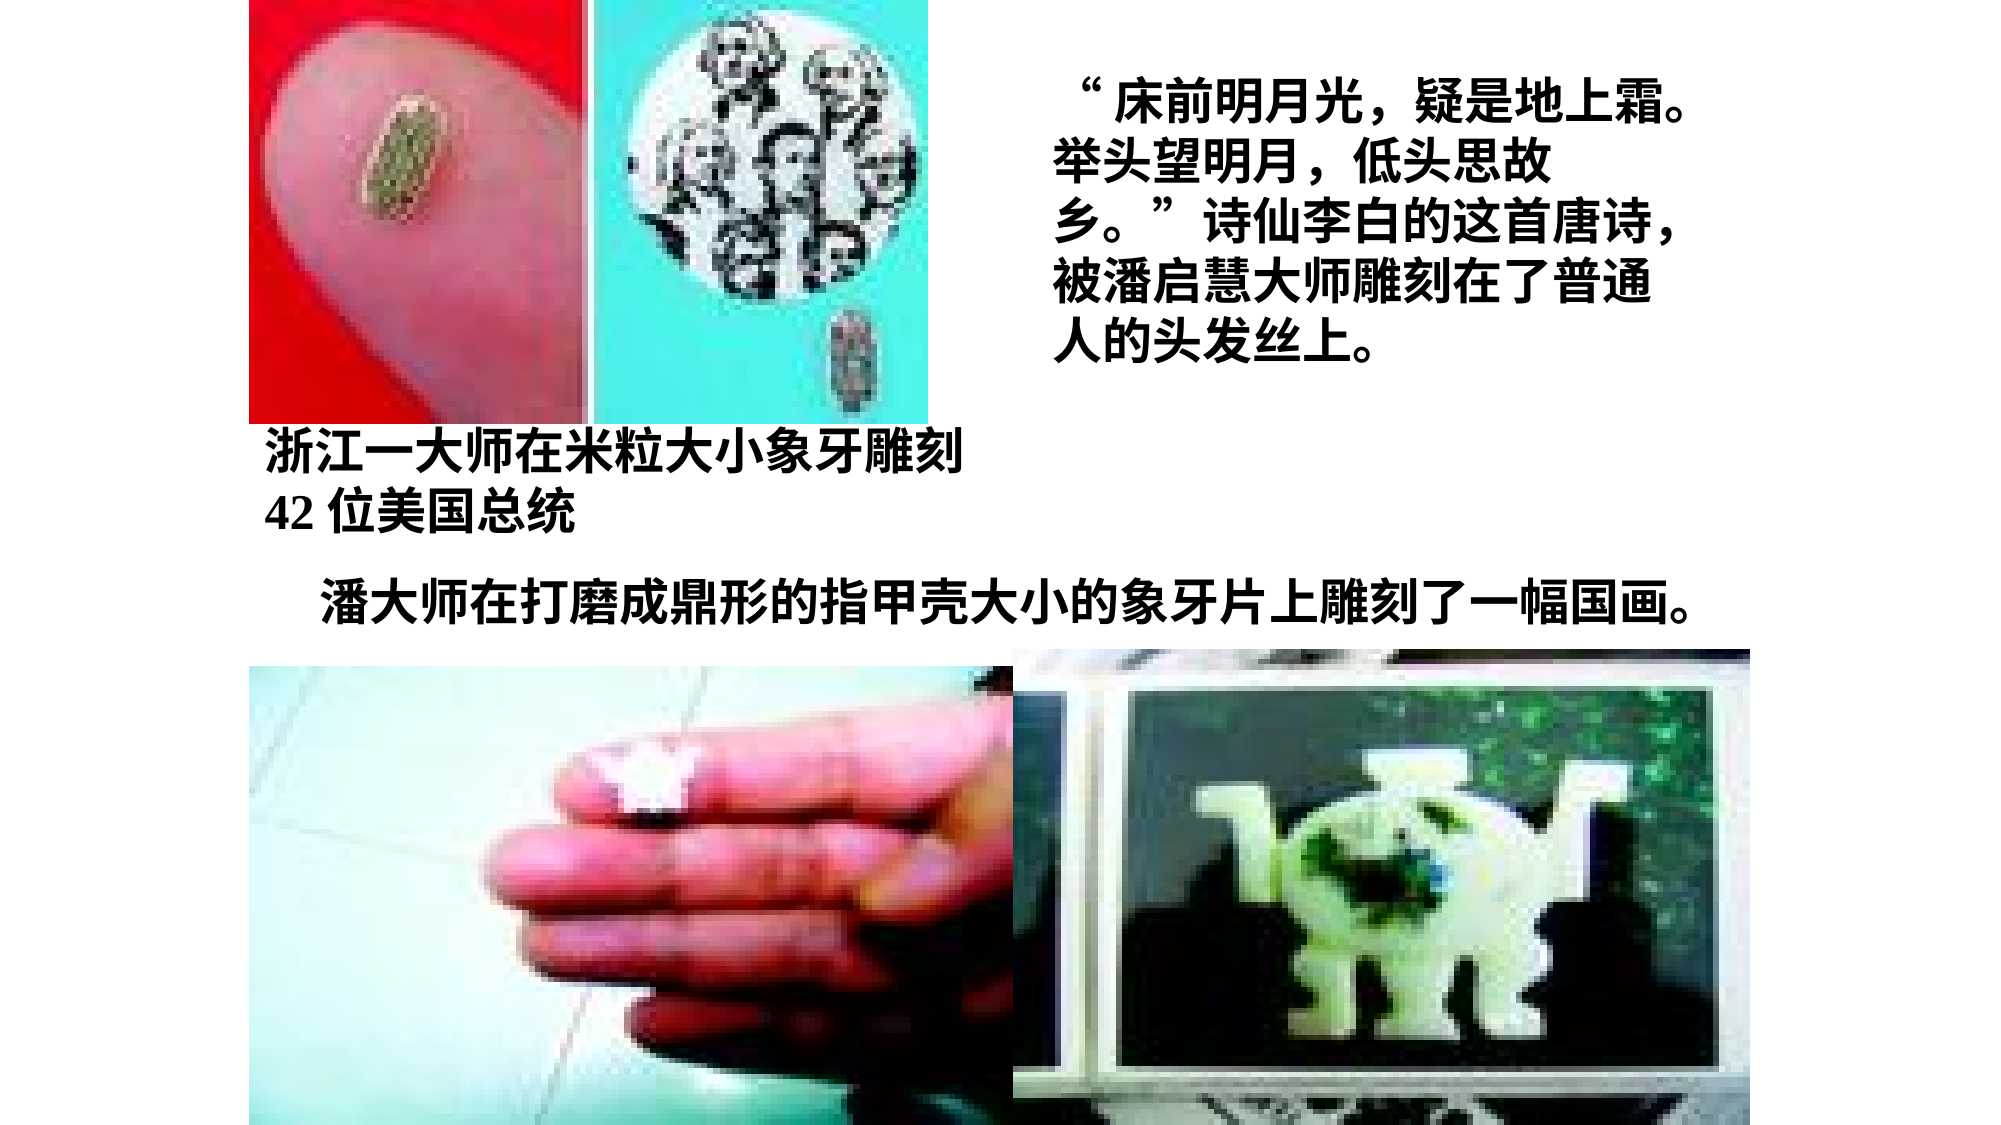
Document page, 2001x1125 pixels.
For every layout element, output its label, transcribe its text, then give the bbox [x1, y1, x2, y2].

picture [249, 0, 928, 424]
text_box 潘大师在打磨成鼎形的指甲壳大小的象牙片上雕刻了一幅国画。 [300, 562, 1750, 666]
picture [249, 649, 1750, 1125]
text_box “床前明月光，疑是地上霜。举头望明月，低头思故乡。”诗仙李白的这首唐诗，被潘启慧大师雕刻在了普通人的头发丝上。 [1037, 62, 1700, 463]
text_box 浙江一大师在米粒大小象牙雕刻42位美国总统 [249, 412, 988, 548]
